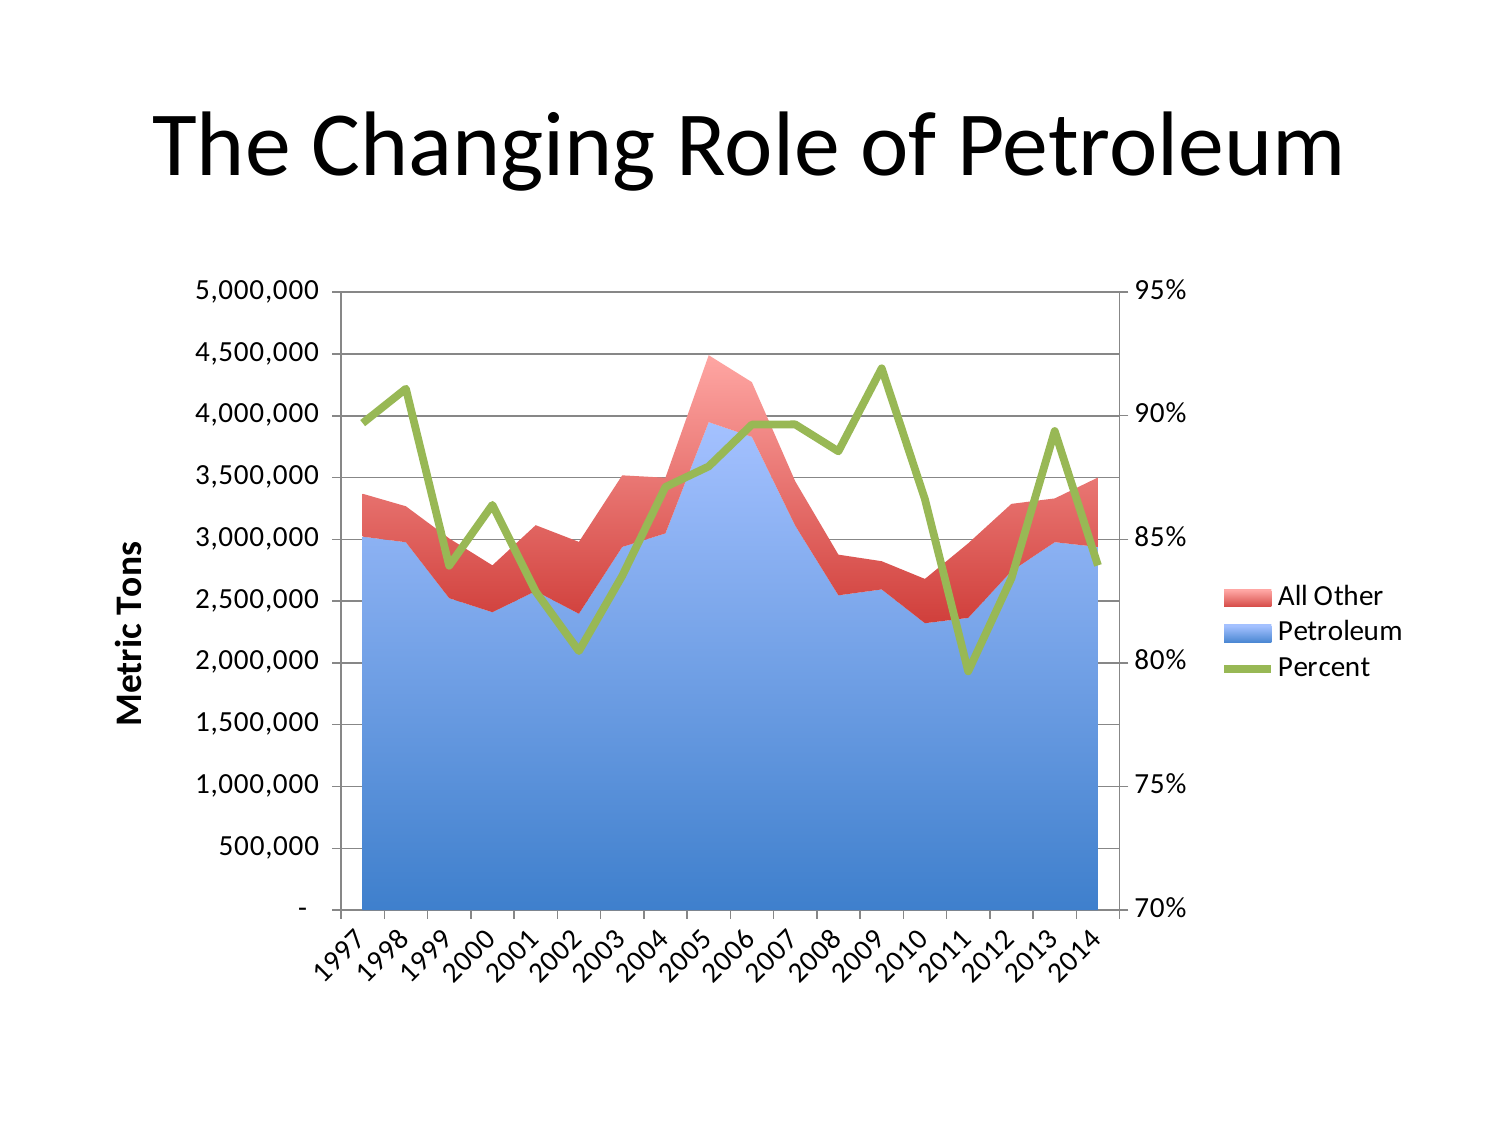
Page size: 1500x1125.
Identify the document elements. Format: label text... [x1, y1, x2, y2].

title The Changing Role of Petroleum [75, 45, 1425, 233]
chart [74, 262, 1426, 1006]
